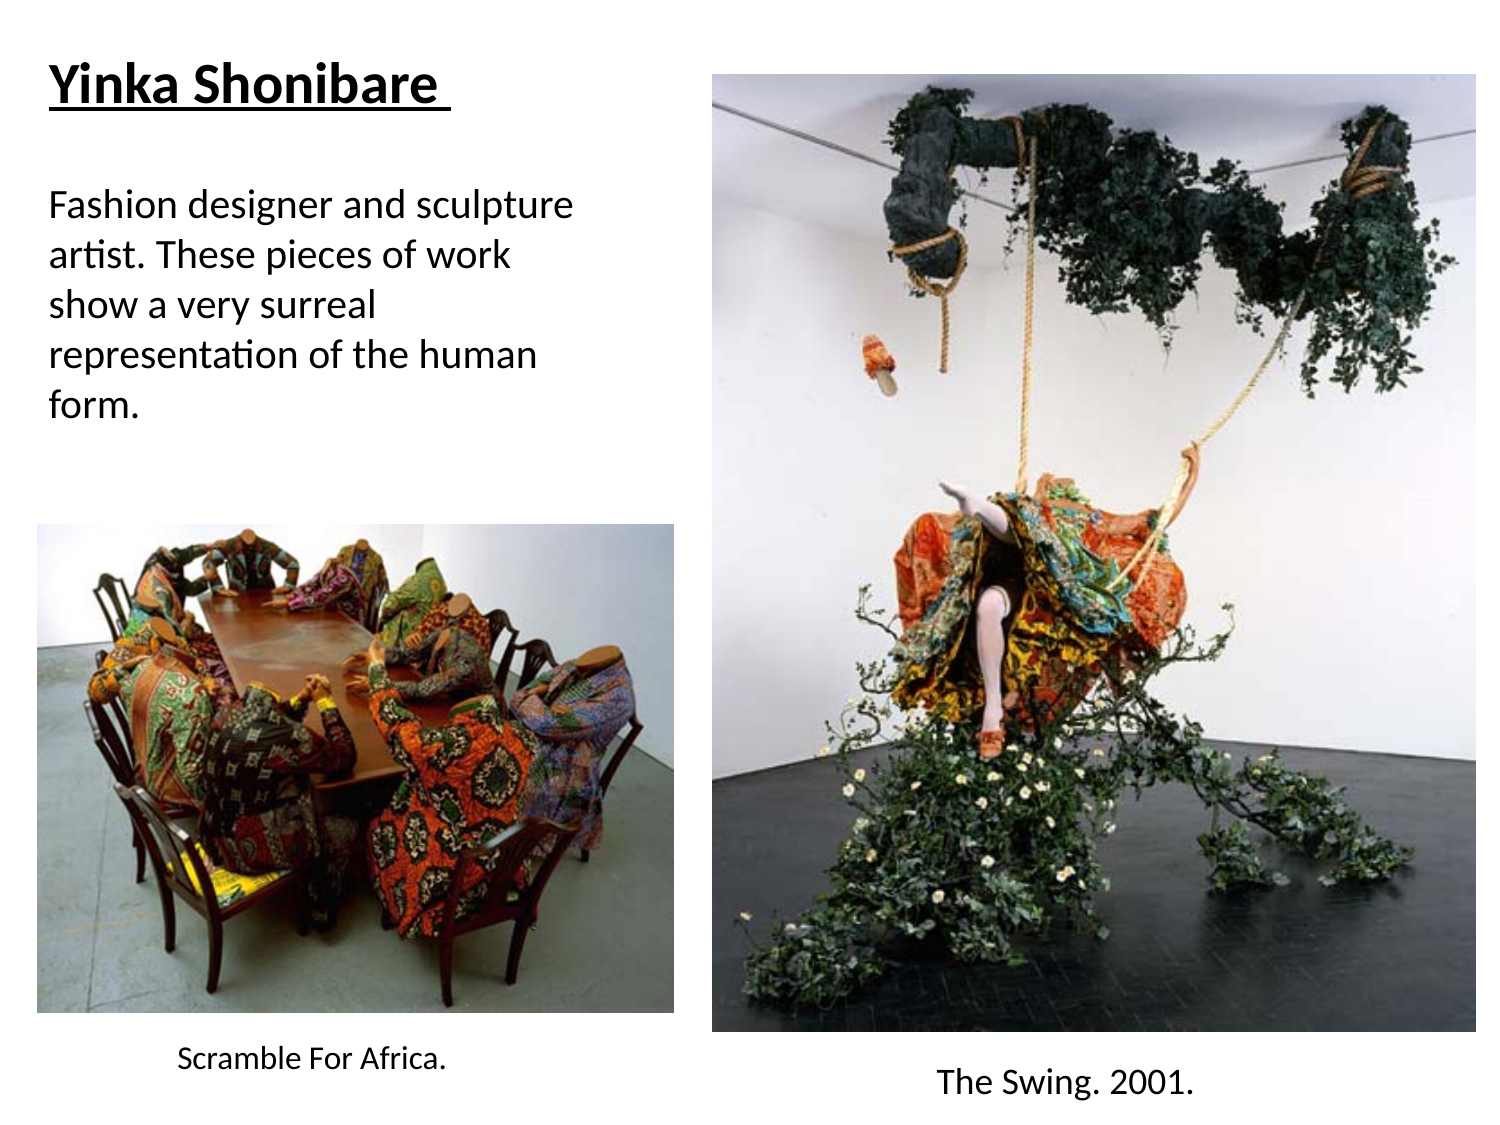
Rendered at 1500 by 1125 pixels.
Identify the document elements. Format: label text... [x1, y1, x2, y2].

text_box Fashion designer and sculpture artist. These pieces of work show a very surreal representation of the human form. [33, 169, 613, 435]
text_box Yinka Shonibare [34, 37, 467, 123]
text_box The Swing. 2001. [921, 1049, 1500, 1110]
picture [37, 524, 674, 1013]
picture [712, 74, 1476, 1033]
text_box Scramble For Africa. [162, 1029, 813, 1124]
